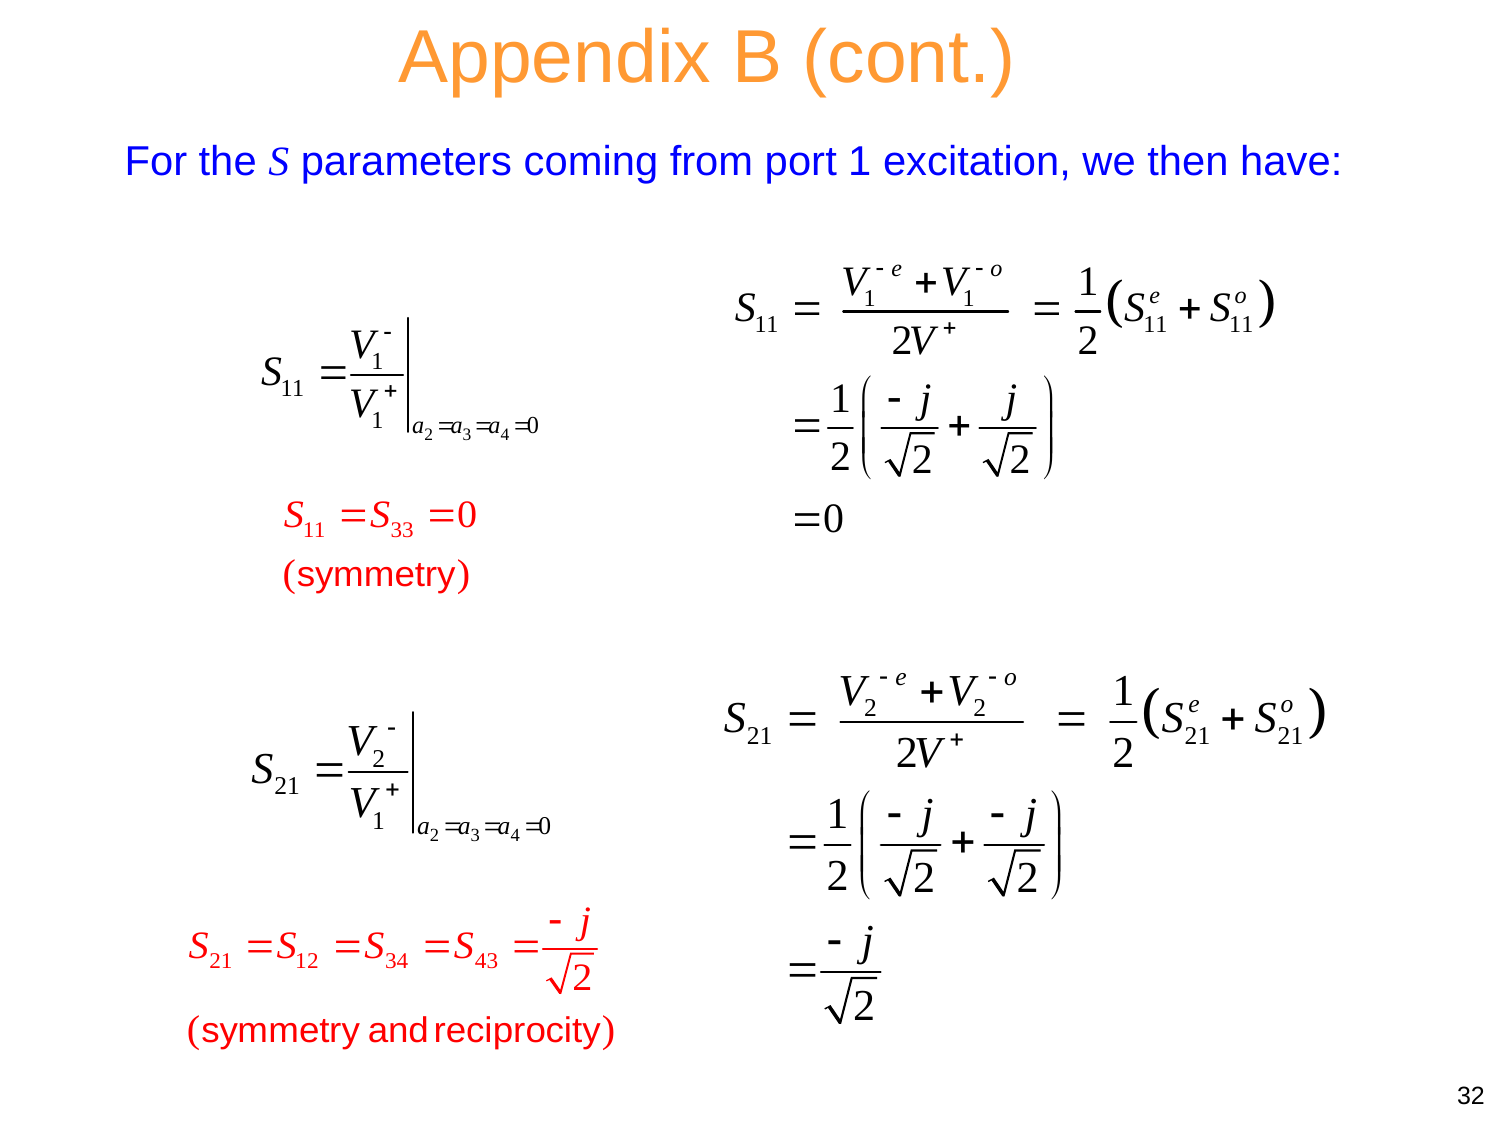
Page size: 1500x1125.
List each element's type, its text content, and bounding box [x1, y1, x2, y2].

slide_number 32 [1149, 1065, 1500, 1125]
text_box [253, 308, 548, 449]
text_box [243, 702, 558, 850]
text_box Appendix B (cont.) [383, 0, 1031, 105]
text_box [716, 656, 1332, 1033]
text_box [277, 491, 485, 605]
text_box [727, 249, 1280, 544]
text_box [181, 896, 624, 1059]
text_box For the S parameters coming from port 1 excitation, we then have: [109, 126, 1358, 191]
